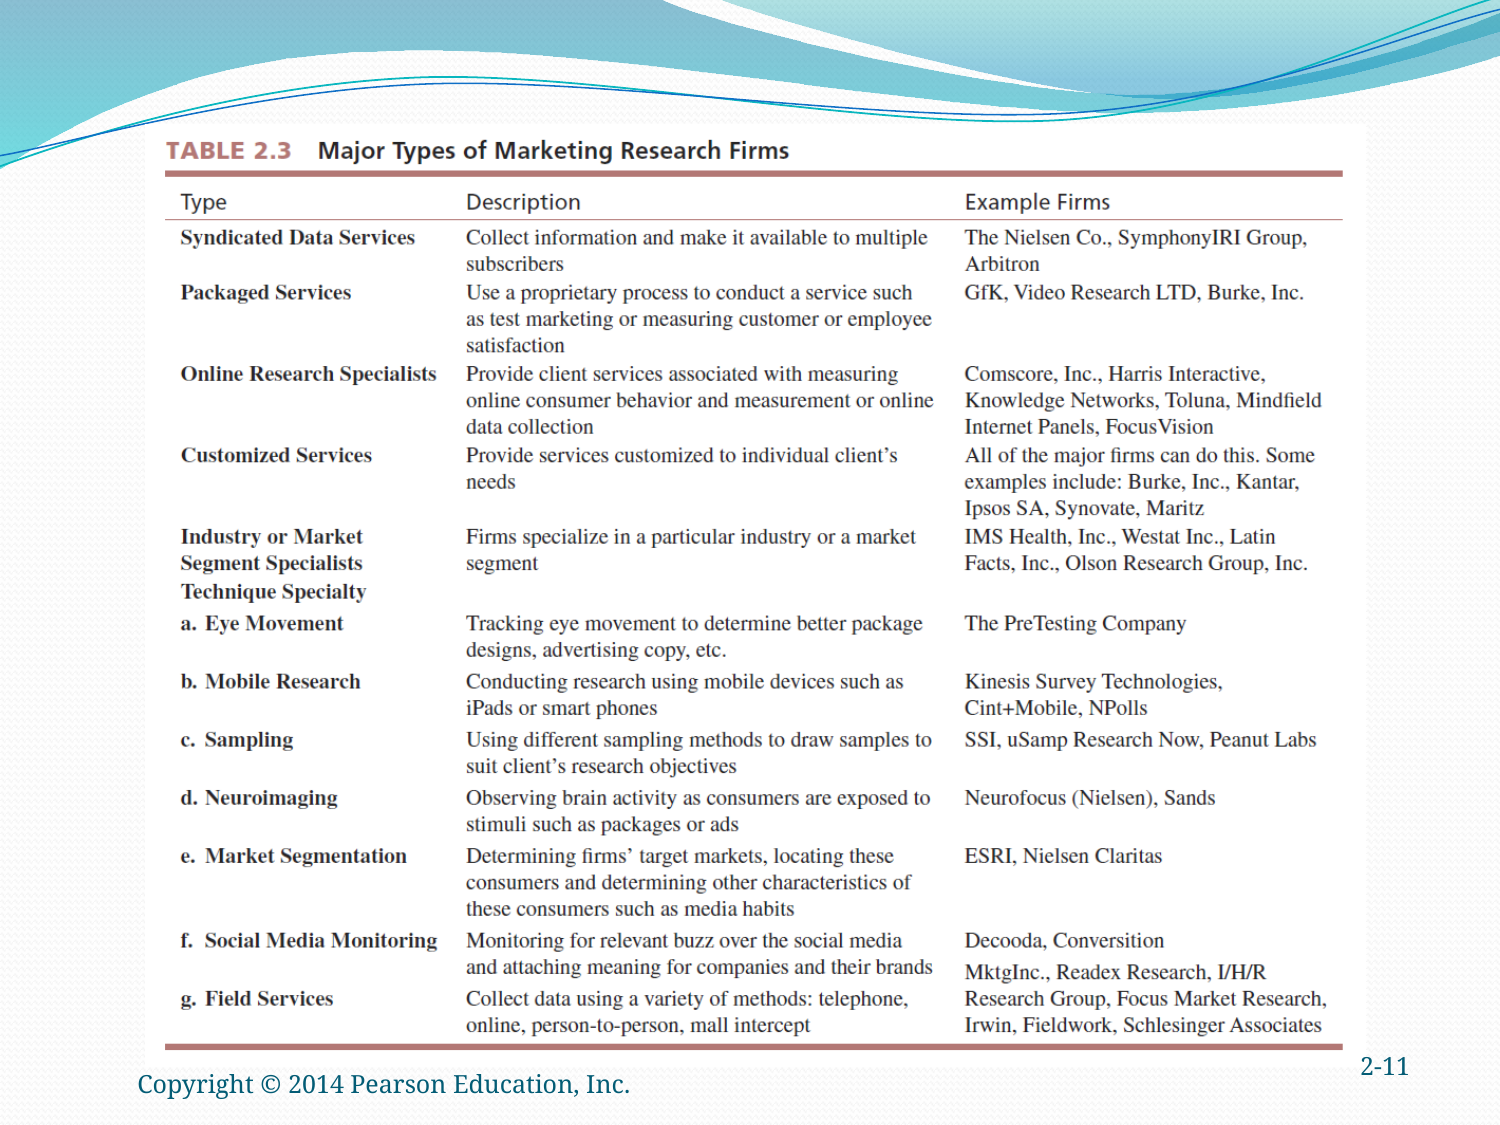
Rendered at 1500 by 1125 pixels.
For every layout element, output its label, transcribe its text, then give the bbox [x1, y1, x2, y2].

slide_number 2-11 [1299, 1042, 1425, 1103]
footer Copyright © 2014 Pearson Education, Inc. [112, 1060, 663, 1121]
picture [144, 124, 1366, 1067]
